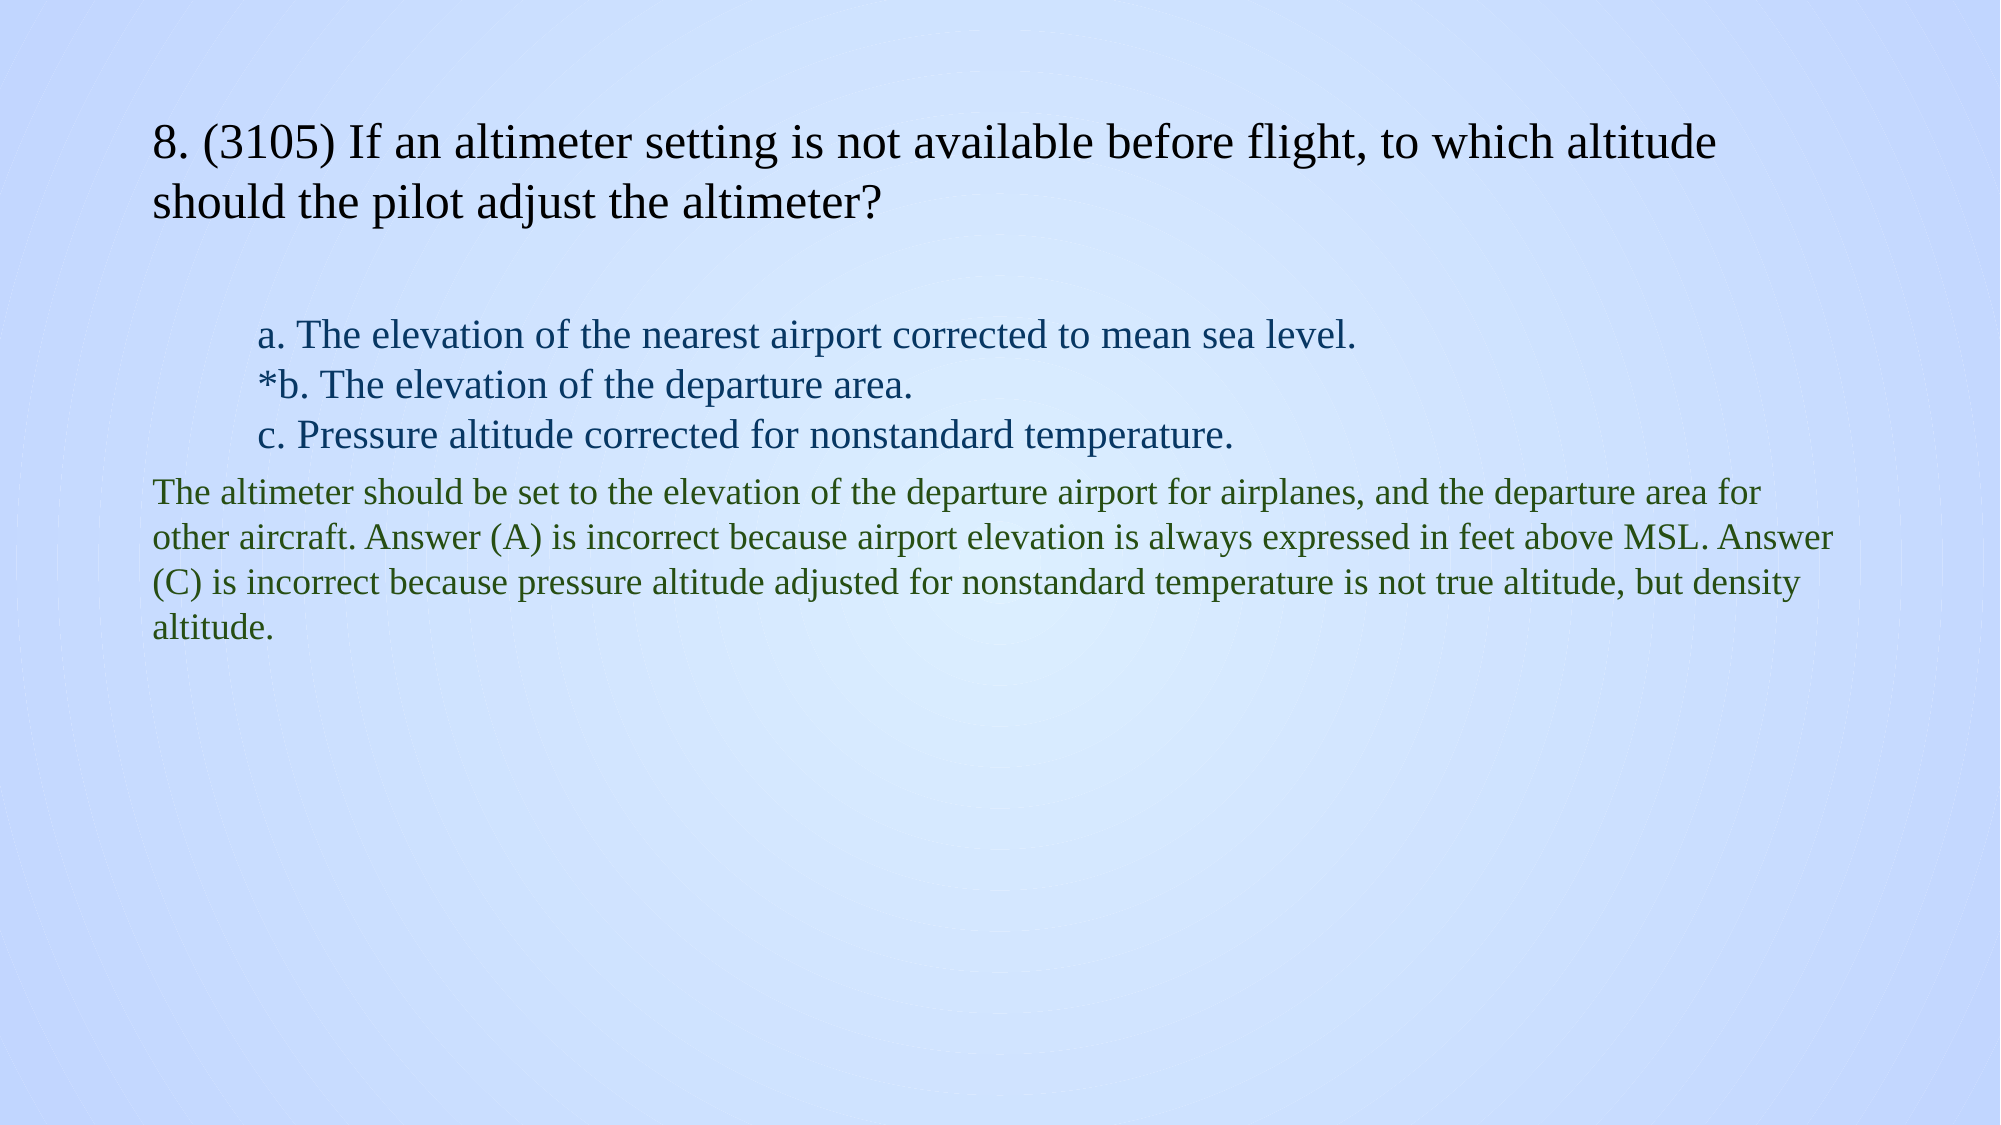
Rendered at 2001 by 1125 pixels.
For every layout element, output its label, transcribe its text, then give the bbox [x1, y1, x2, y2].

list a. The elevation of the nearest airport corrected to mean sea level. *b. The elevation of the departure area. c. Pressure altitude corrected for nonstandard temperature. The altimeter should be set to the elevation of the departure airport for airplanes, and the departure area for other aircraft. Answer (A) is incorrect because airport elevation is always expressed in feet above MSL. Answer (C) is incorrect because pressure altitude adjusted for nonstandard temperature is not true altitude, but density altitude. [137, 299, 1863, 1014]
title 8. (3105) If an altimeter setting is not available before flight, to which altitude should the pilot adjust the altimeter? [137, 59, 1863, 278]
